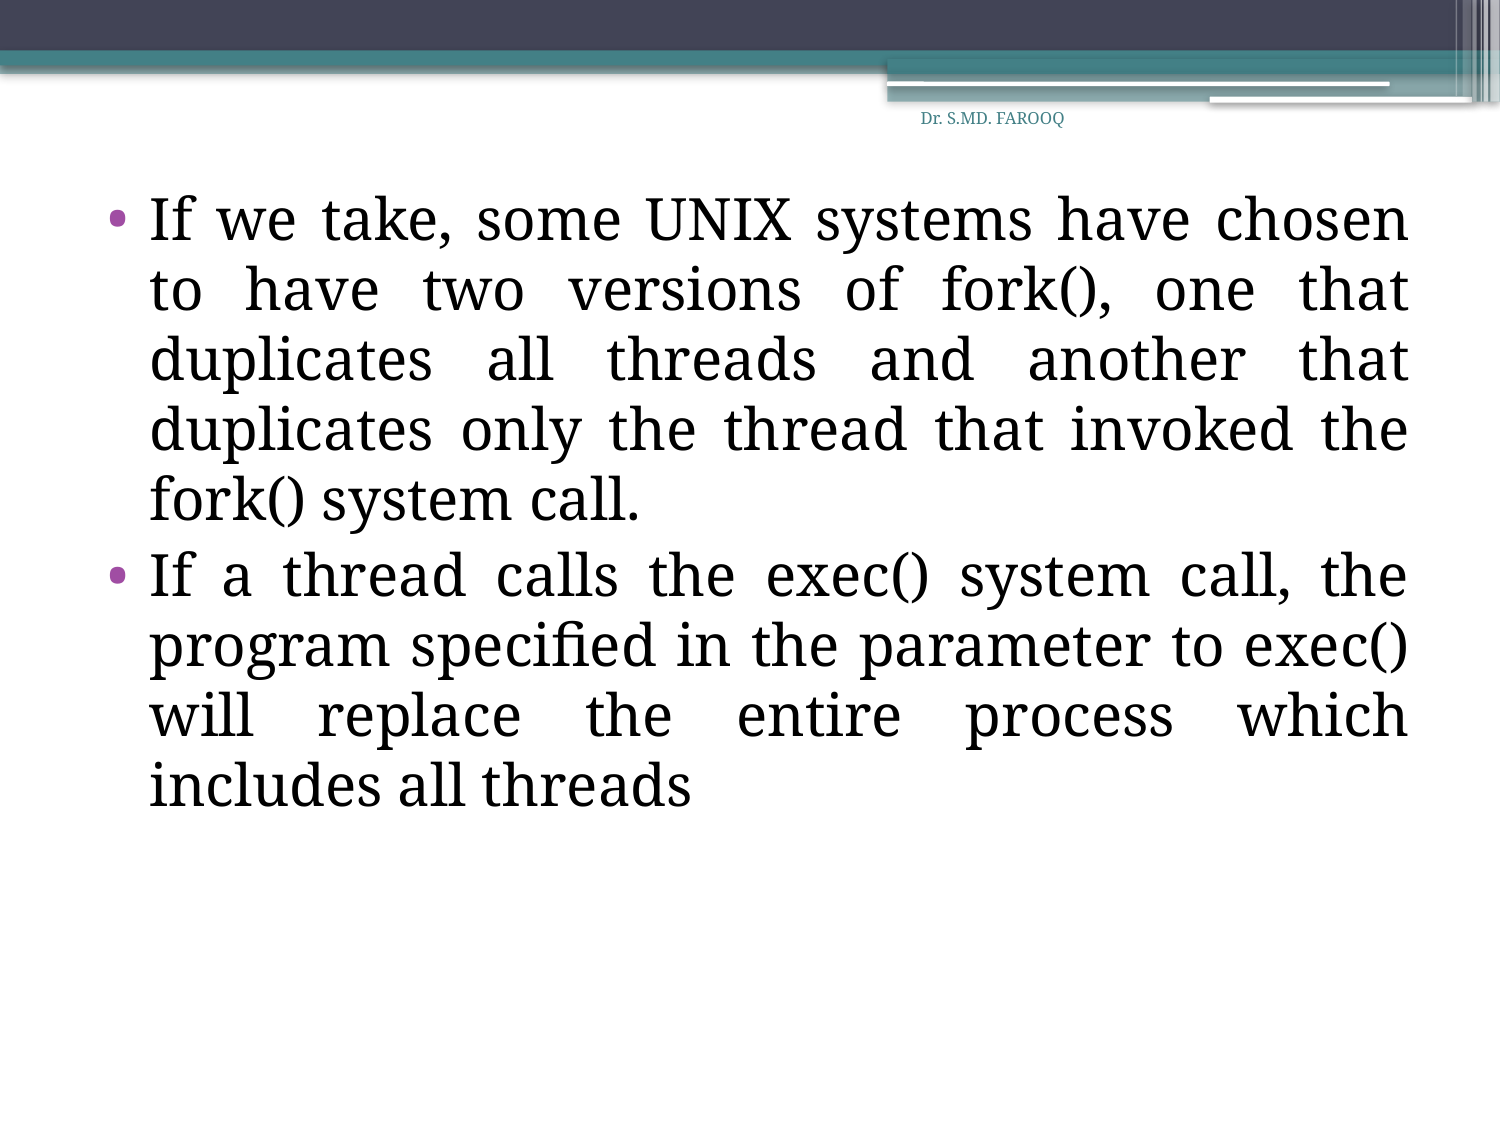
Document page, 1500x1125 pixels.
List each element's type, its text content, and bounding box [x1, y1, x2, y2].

footer Dr. S.MD. FAROOQ [862, 100, 1080, 176]
list If we take, some UNIX systems have chosen to have two versions of fork(), one that duplicates all threads and another that duplicates only the thread that invoked the fork() system call. If a thread calls the exec() system call, the program specified in the parameter to exec() will replace the entire process which includes all threads [75, 174, 1425, 1079]
